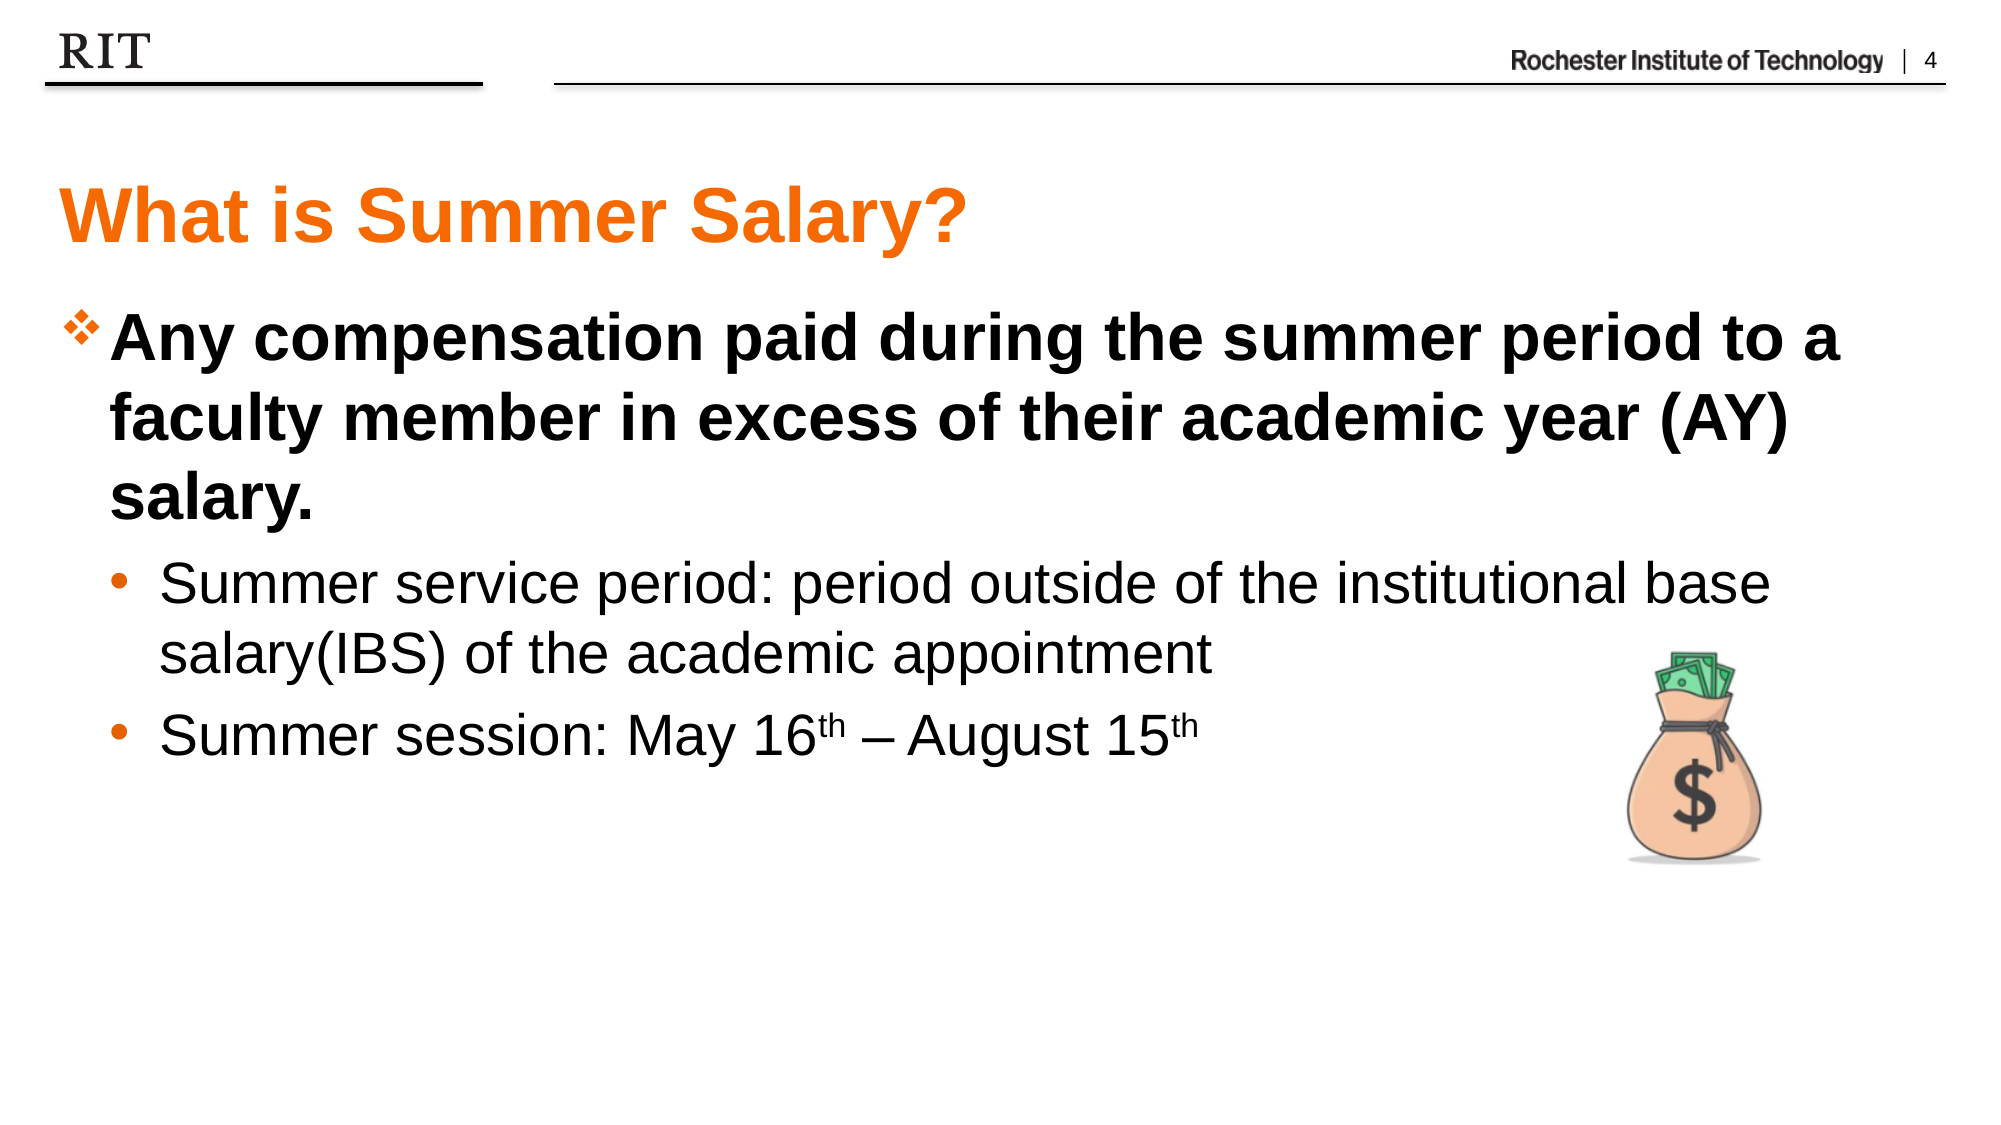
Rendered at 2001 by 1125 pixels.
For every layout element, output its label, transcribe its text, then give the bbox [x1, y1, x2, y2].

picture [1581, 637, 1814, 893]
title What is Summer Salary? [44, 157, 1744, 272]
list Any compensation paid during the summer period to a faculty member in excess of their academic year (AY) salary. Summer service period: period outside of the institutional base salary(IBS) of the academic appointment Summer session: May 16th – August 15th [44, 286, 1946, 905]
